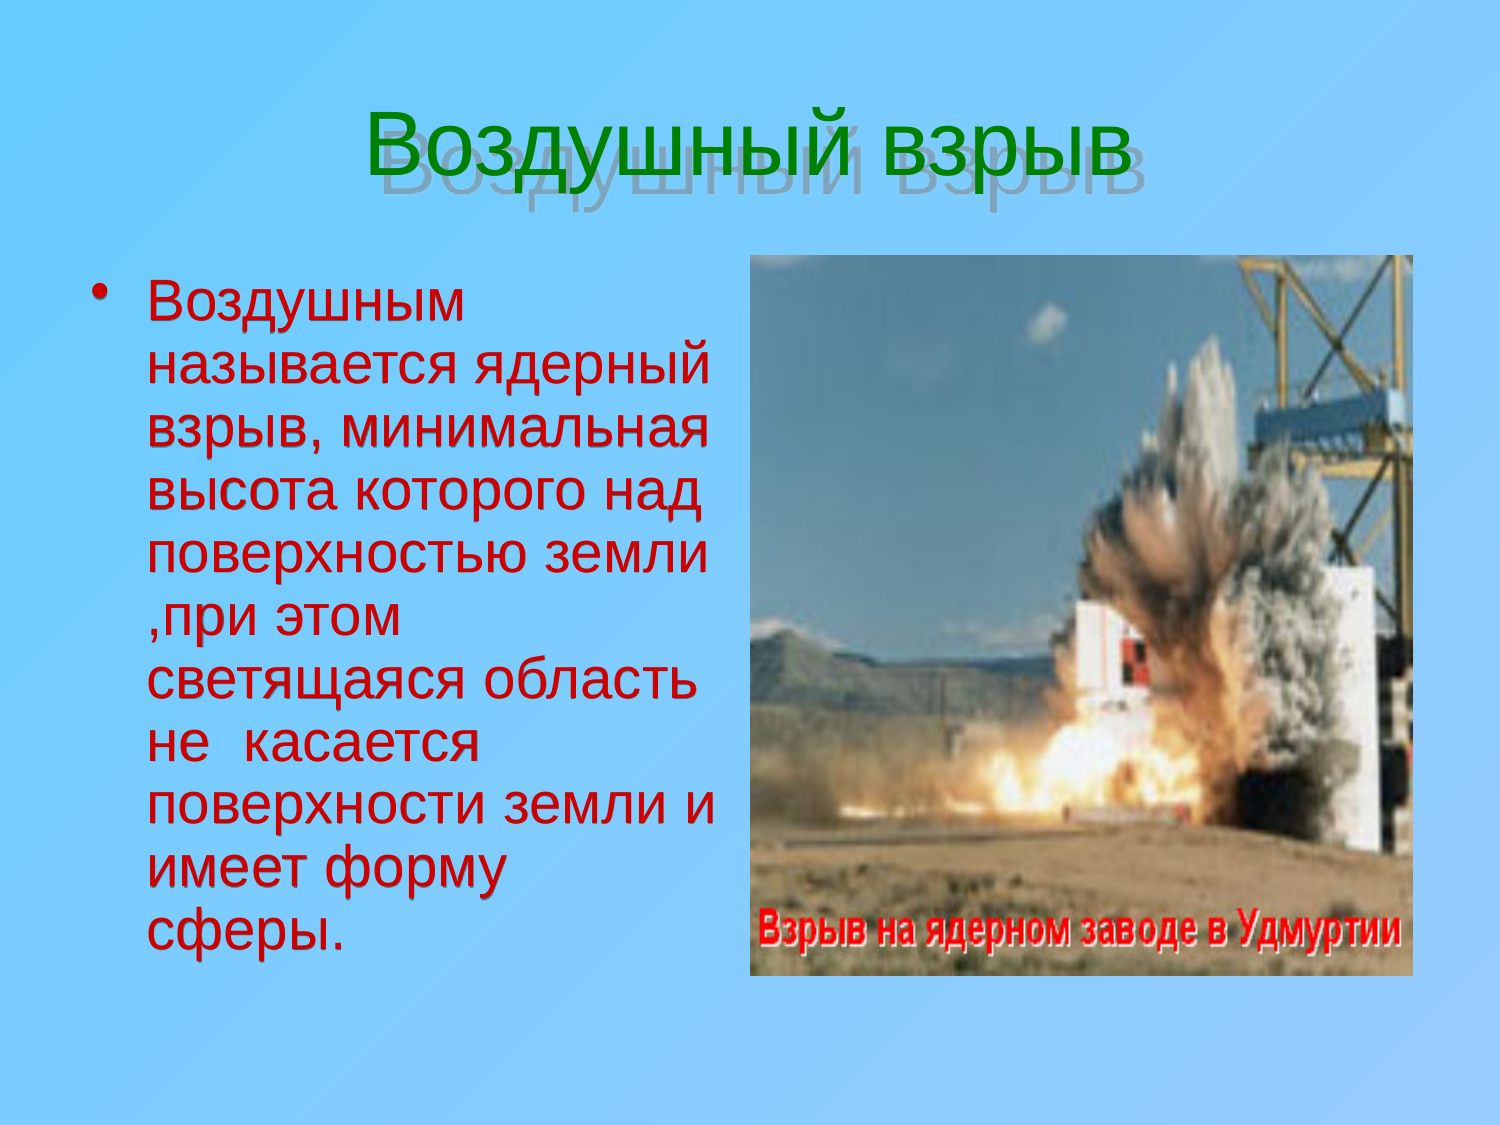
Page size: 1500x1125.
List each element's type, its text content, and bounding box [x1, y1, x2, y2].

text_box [749, 255, 1413, 977]
title Воздушный взрыв [74, 44, 1426, 233]
list Воздушным называется ядерный взрыв, минимальная высота которого над поверхностью земли ,при этом светящаяся область не касается поверхности земли и имеет форму сферы. [74, 262, 738, 1006]
